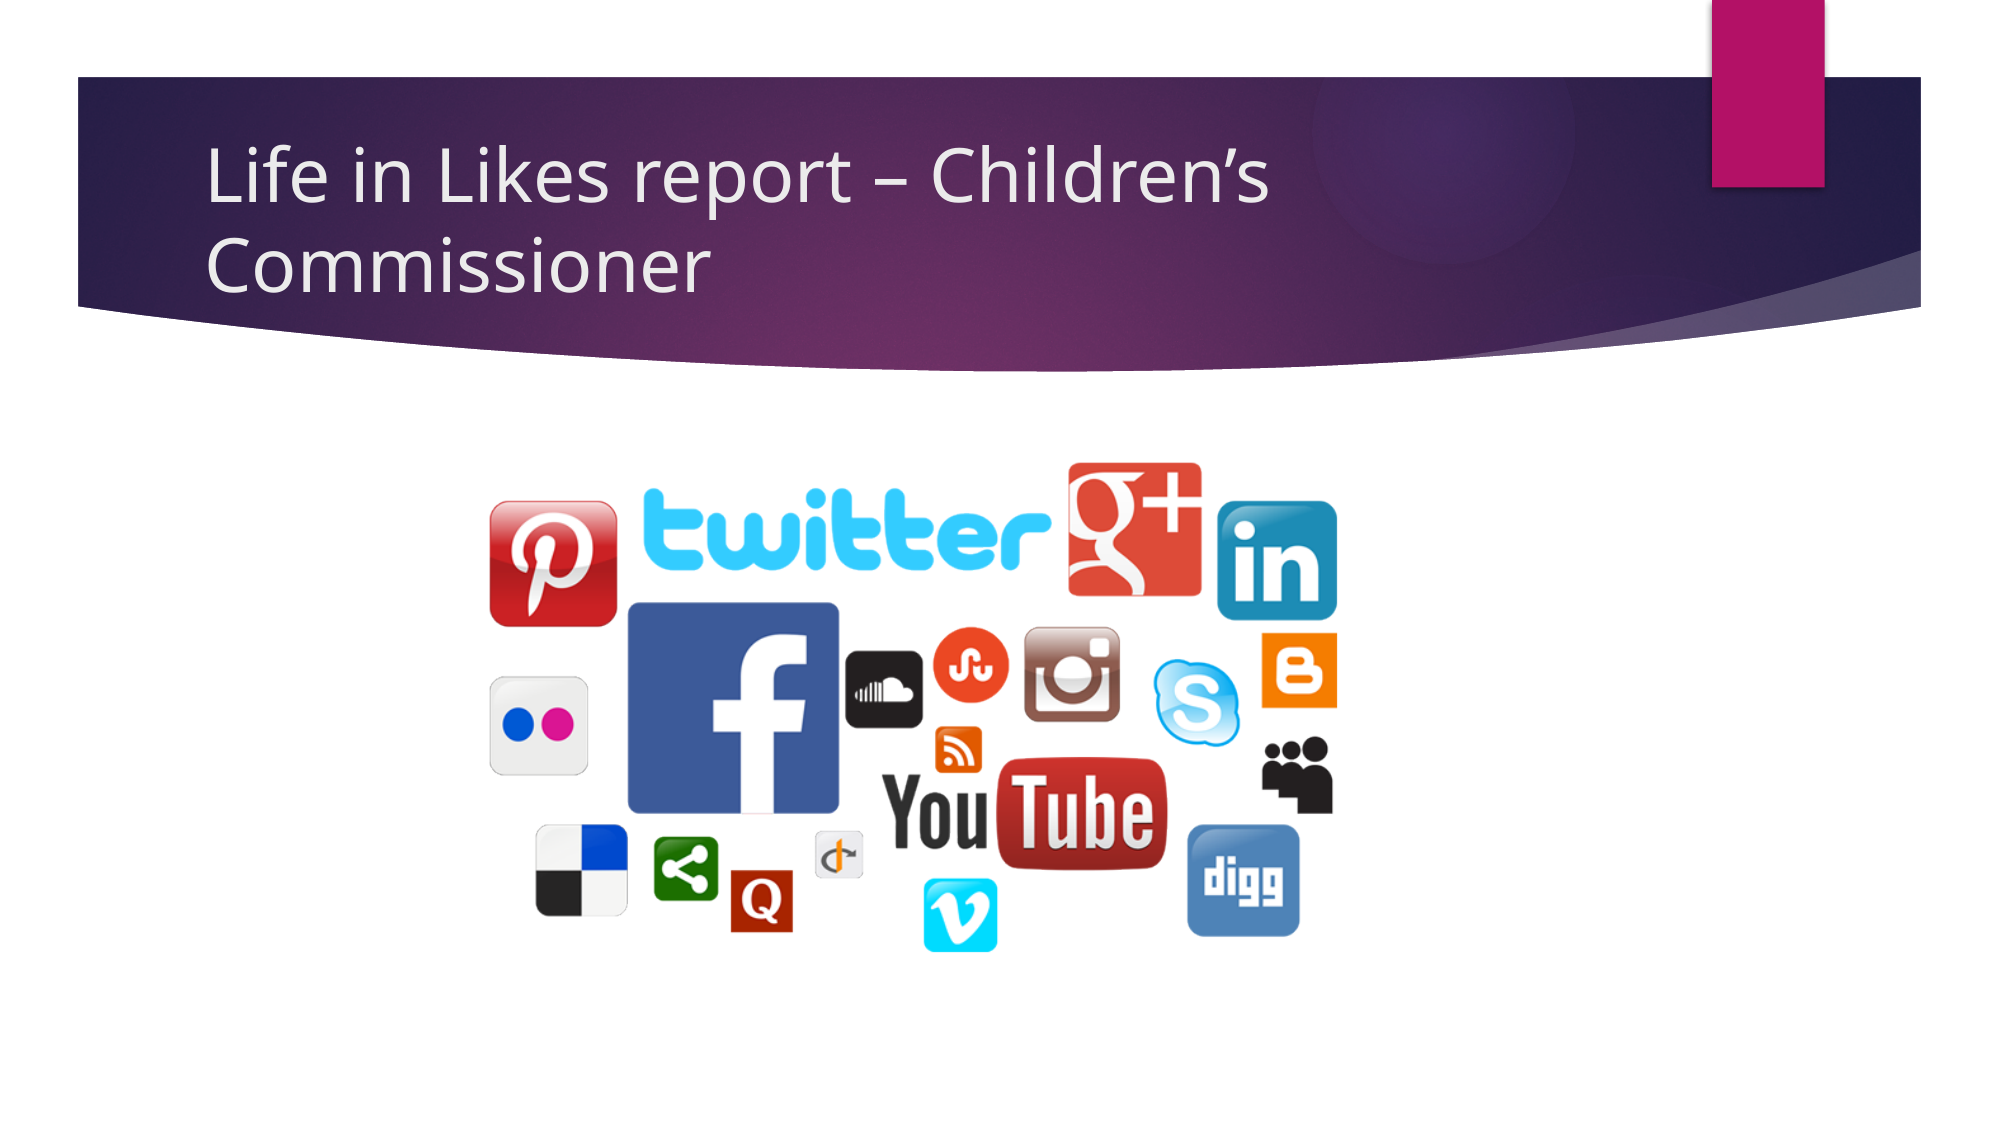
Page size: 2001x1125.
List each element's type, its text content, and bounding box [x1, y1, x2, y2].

title Life in Likes report – Children’s Commissioner [189, 159, 1627, 276]
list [487, 426, 1340, 988]
